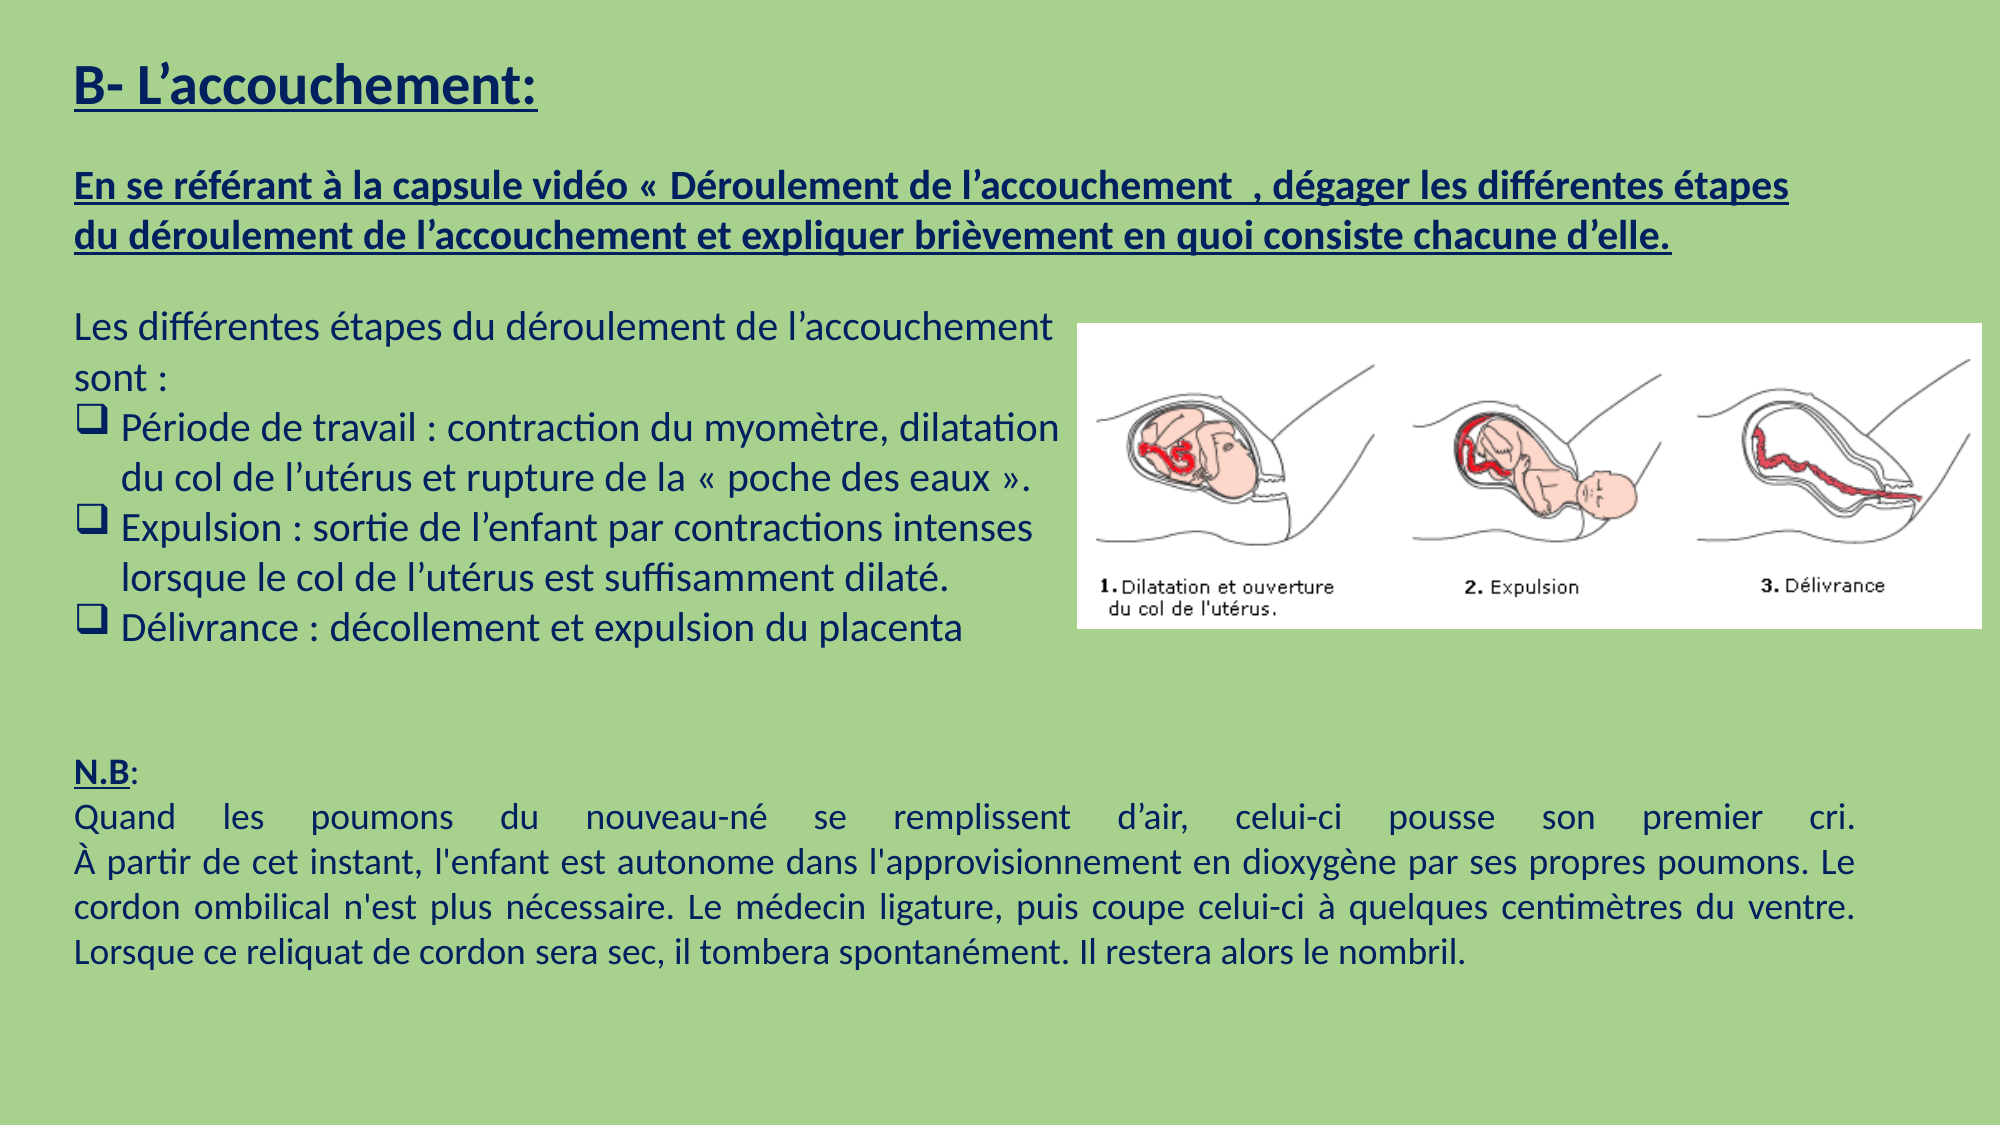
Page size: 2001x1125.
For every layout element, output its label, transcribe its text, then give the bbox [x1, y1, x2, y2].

text_box N.B: Quand les poumons du nouveau-né se remplissent d’air, celui-ci pousse son premier cri. À partir de cet instant, l'enfant est autonome dans l'approvisionnement en dioxygène par ses propres poumons. Le cordon ombilical n'est plus nécessaire. Le médecin ligature, puis coupe celui-ci à quelques centimètres du ventre. Lorsque ce reliquat de cordon sera sec, il tombera spontanément. Il restera alors le nombril. [59, 739, 1873, 980]
text_box Les différentes étapes du déroulement de l’accouchement sont : Période de travail : contraction du myomètre, dilatation du col de l’utérus et rupture de la « poche des eaux ». Expulsion : sortie de l’enfant par contractions intenses lorsque le col de l’utérus est suffisamment dilaté. Délivrance : décollement et expulsion du placenta [59, 291, 1078, 657]
picture [1077, 323, 1982, 629]
text_box En se référant à la capsule vidéo « Déroulement de l’accouchement , dégager les différentes étapes du déroulement de l’accouchement et expliquer brièvement en quoi consiste chacune d’elle. [59, 150, 1844, 266]
text_box B- L’accouchement: [59, 39, 1975, 124]
